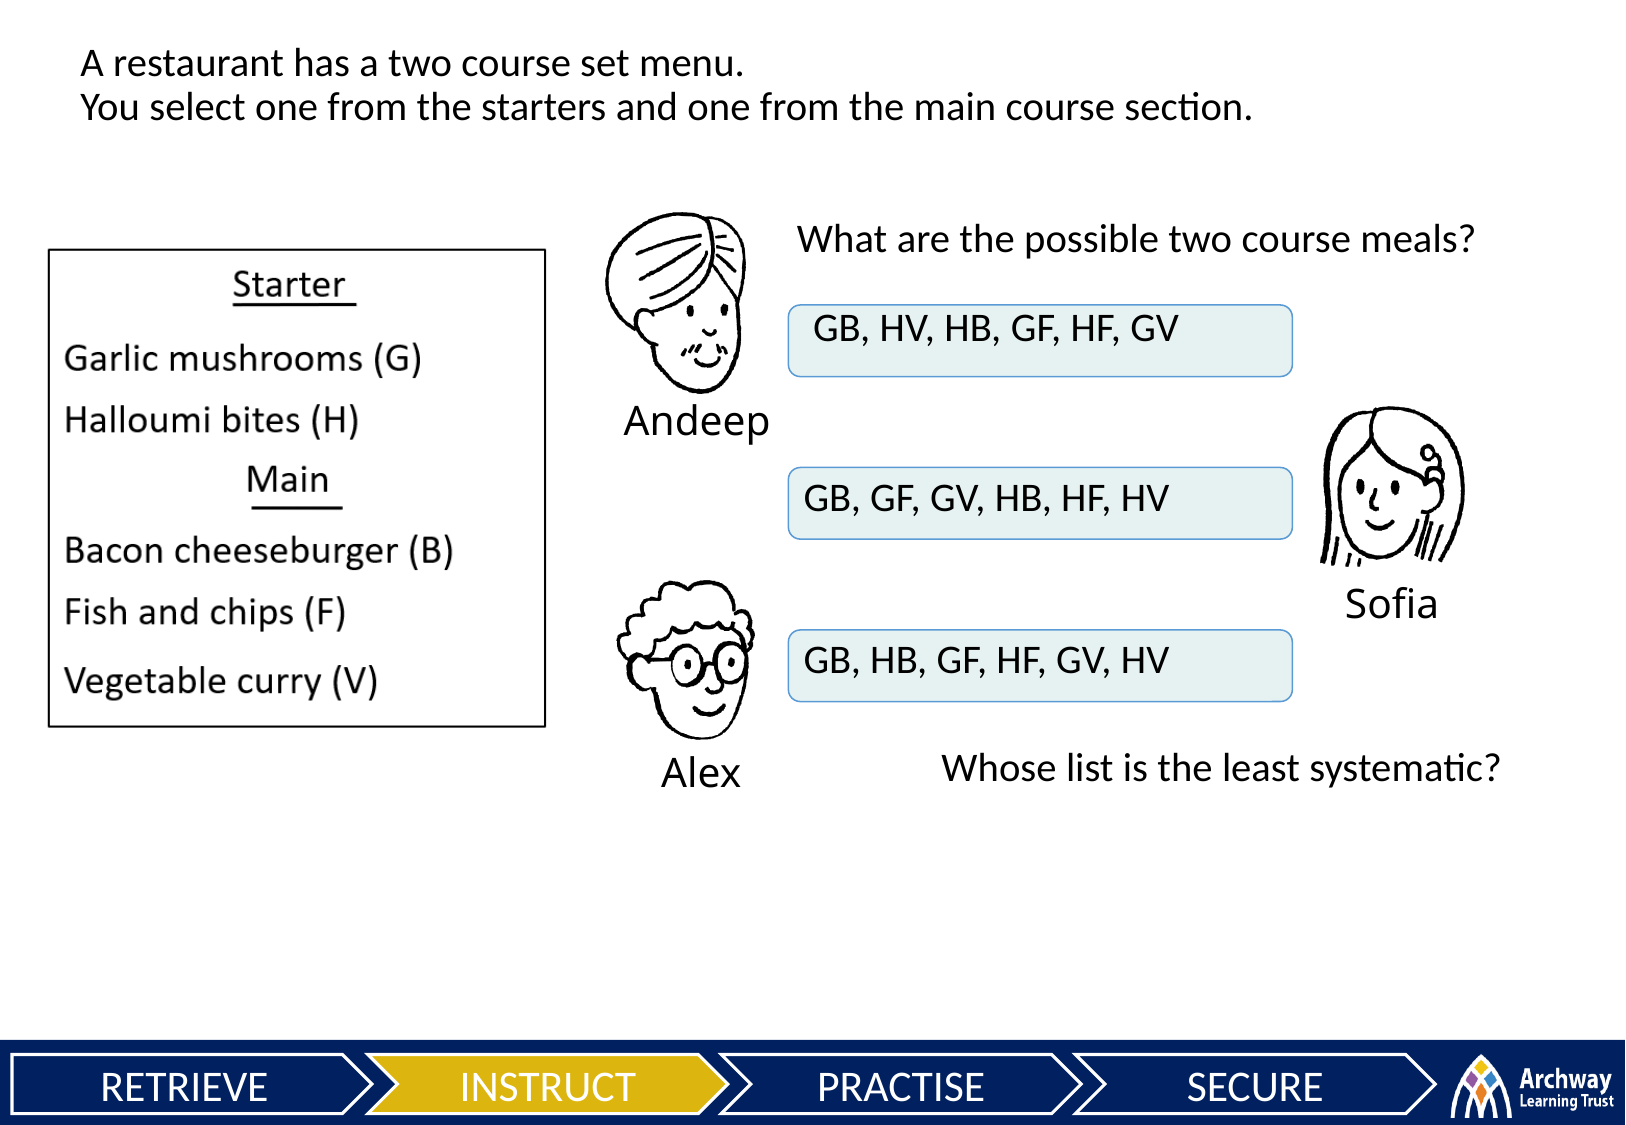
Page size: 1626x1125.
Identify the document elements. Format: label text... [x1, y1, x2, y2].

list GB, HB, GF, HF, GV, HV [803, 638, 1278, 701]
picture [1320, 406, 1465, 567]
picture [1449, 1053, 1614, 1118]
picture [616, 580, 755, 740]
text_box Sofia [1313, 571, 1471, 627]
text_box Andeep [618, 388, 776, 444]
list Whose list is the least systematic? [941, 746, 1625, 798]
text_box [788, 467, 1293, 540]
picture [28, 232, 568, 736]
text_box Alex [622, 739, 780, 796]
text_box [788, 304, 1293, 377]
picture [605, 212, 746, 394]
text_box [788, 629, 1293, 702]
list What are the possible two course meals? [796, 217, 1625, 270]
list GB, HV, HB, GF, HF, GV [813, 306, 1288, 369]
list GB, GF, GV, HB, HF, HV [803, 475, 1278, 538]
text_box A restaurant has a two course set menu. You select one from the starters and one from the main course section. [80, 41, 1545, 151]
